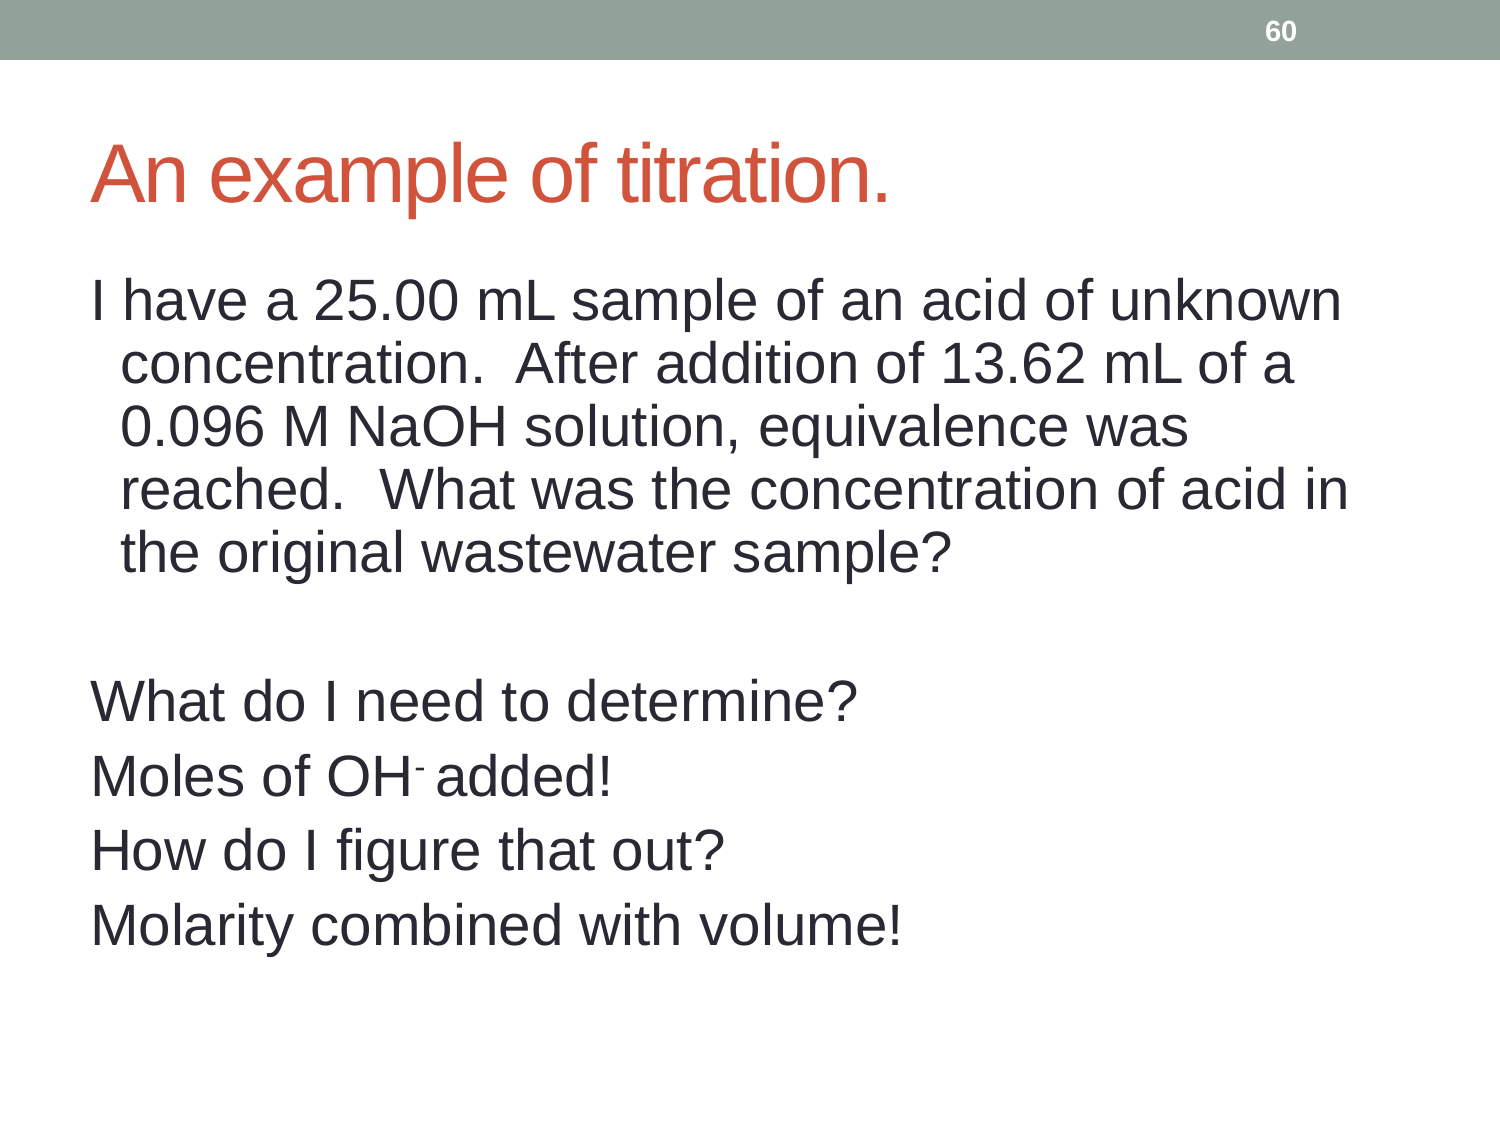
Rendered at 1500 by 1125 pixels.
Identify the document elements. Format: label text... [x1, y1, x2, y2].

slide_number 60 [1250, 3, 1425, 57]
list I have a 25.00 mL sample of an acid of unknown concentration. After addition of 13.62 mL of a 0.096 M NaOH solution, equivalence was reached. What was the concentration of acid in the original wastewater sample? What do I need to determine? Moles of OH- added! How do I figure that out? Molarity combined with volume! [75, 262, 1425, 1063]
title An example of titration. [75, 87, 1425, 250]
